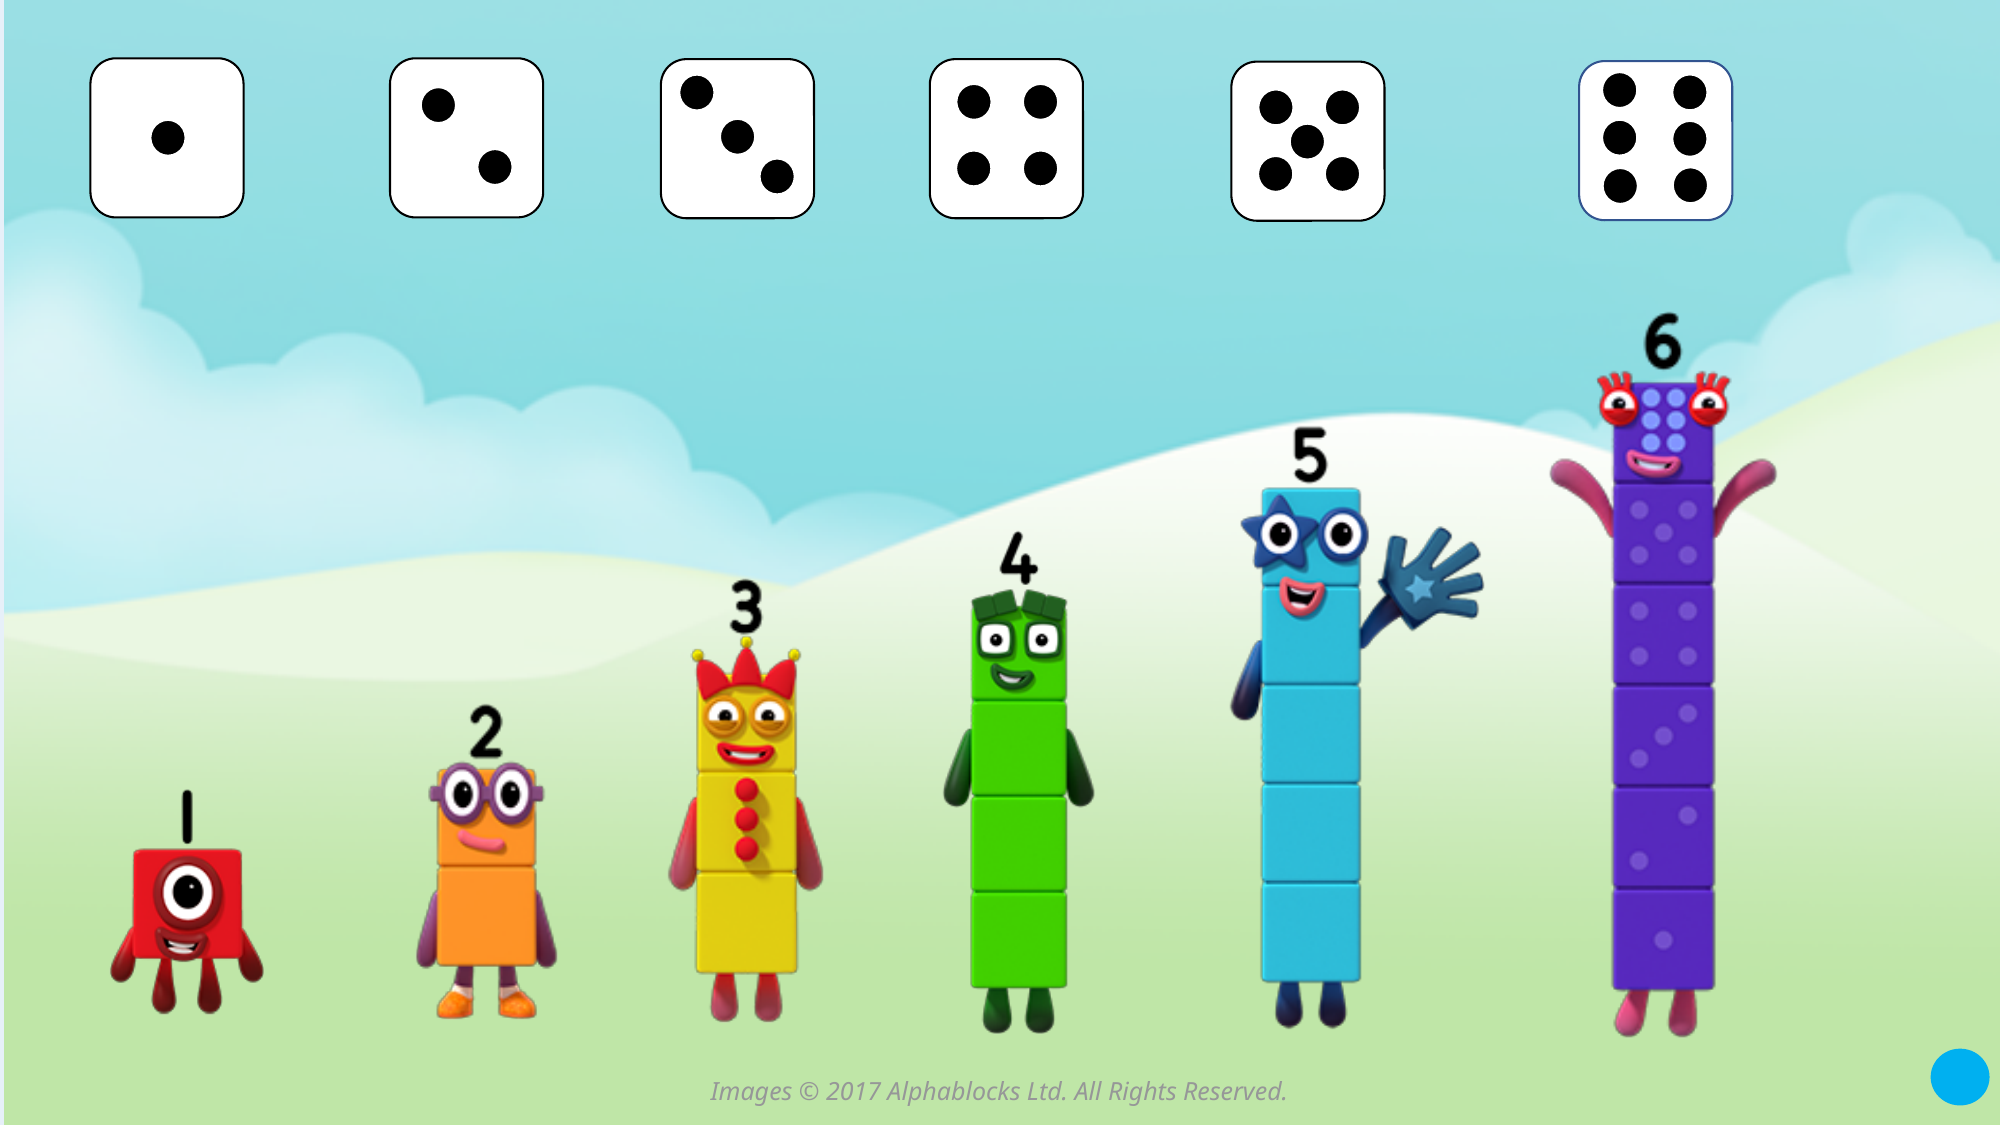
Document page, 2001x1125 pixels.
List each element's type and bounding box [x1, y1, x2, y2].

text_box [1579, 61, 1733, 221]
text_box [929, 59, 1083, 219]
text_box [660, 59, 815, 219]
text_box [389, 58, 544, 218]
picture [3, 0, 2000, 1125]
text_box [1231, 61, 1385, 221]
text_box [90, 58, 244, 218]
